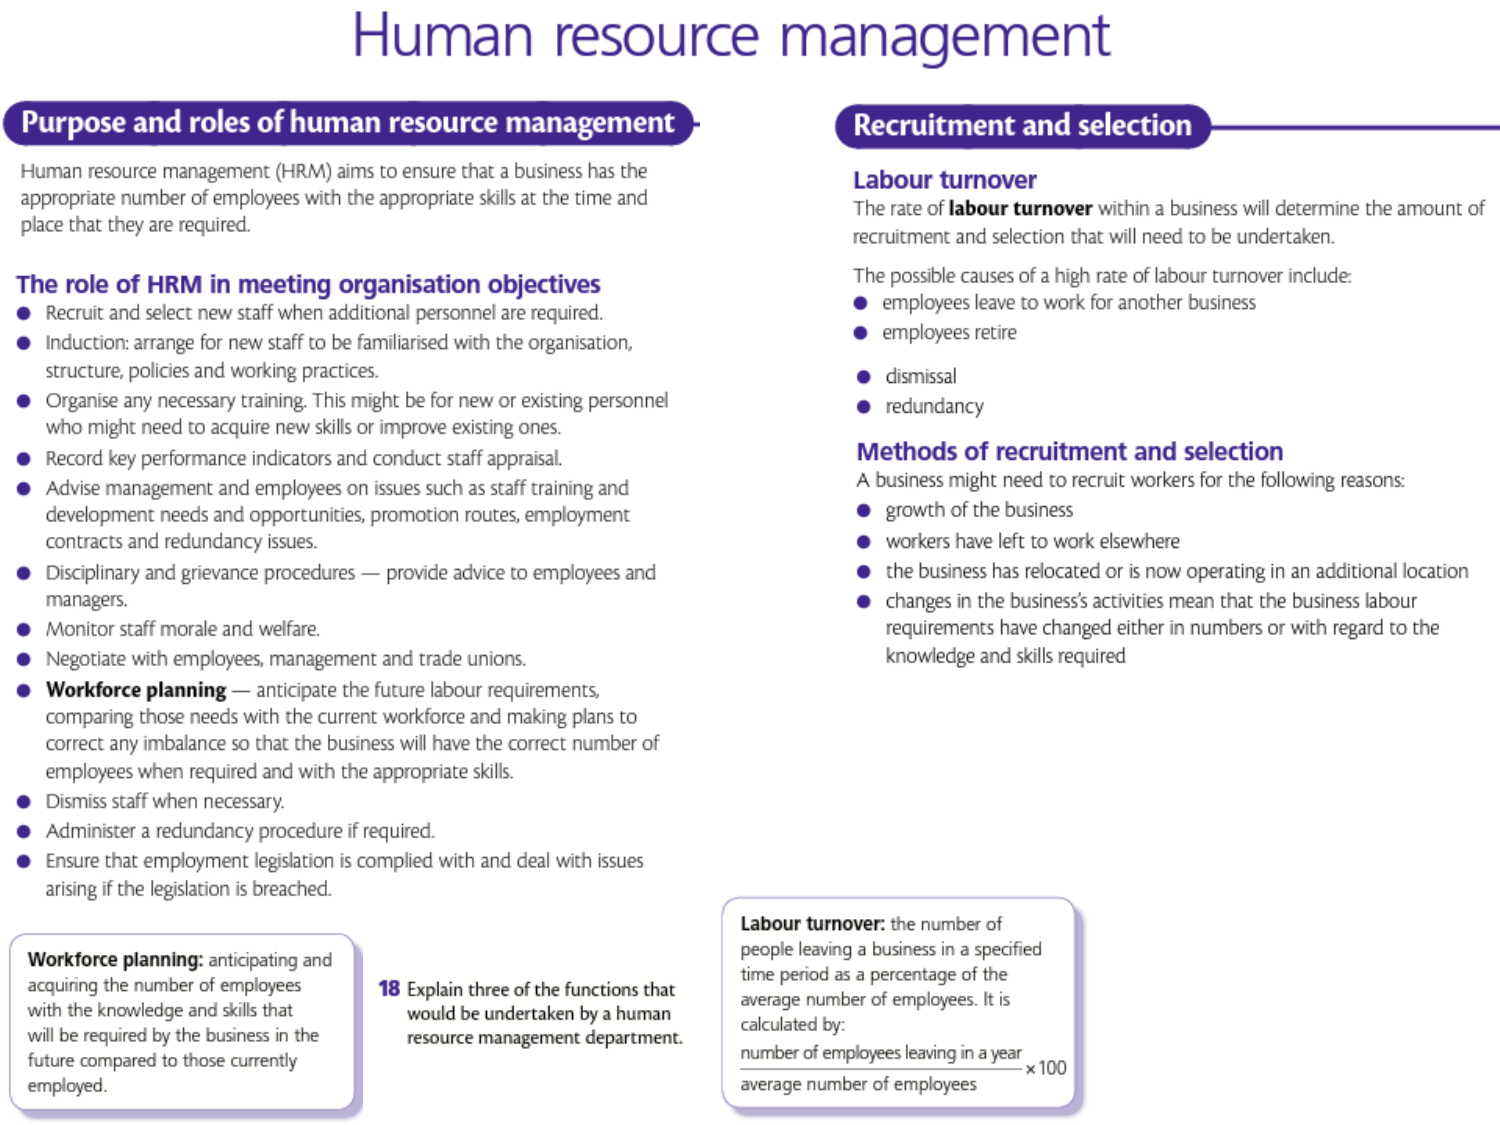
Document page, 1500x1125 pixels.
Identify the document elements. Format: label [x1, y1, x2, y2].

picture [0, 932, 363, 1125]
picture [0, 87, 701, 246]
picture [0, 262, 682, 918]
picture [337, 0, 1132, 80]
picture [829, 87, 1500, 682]
picture [712, 893, 1093, 1125]
picture [374, 974, 694, 1060]
